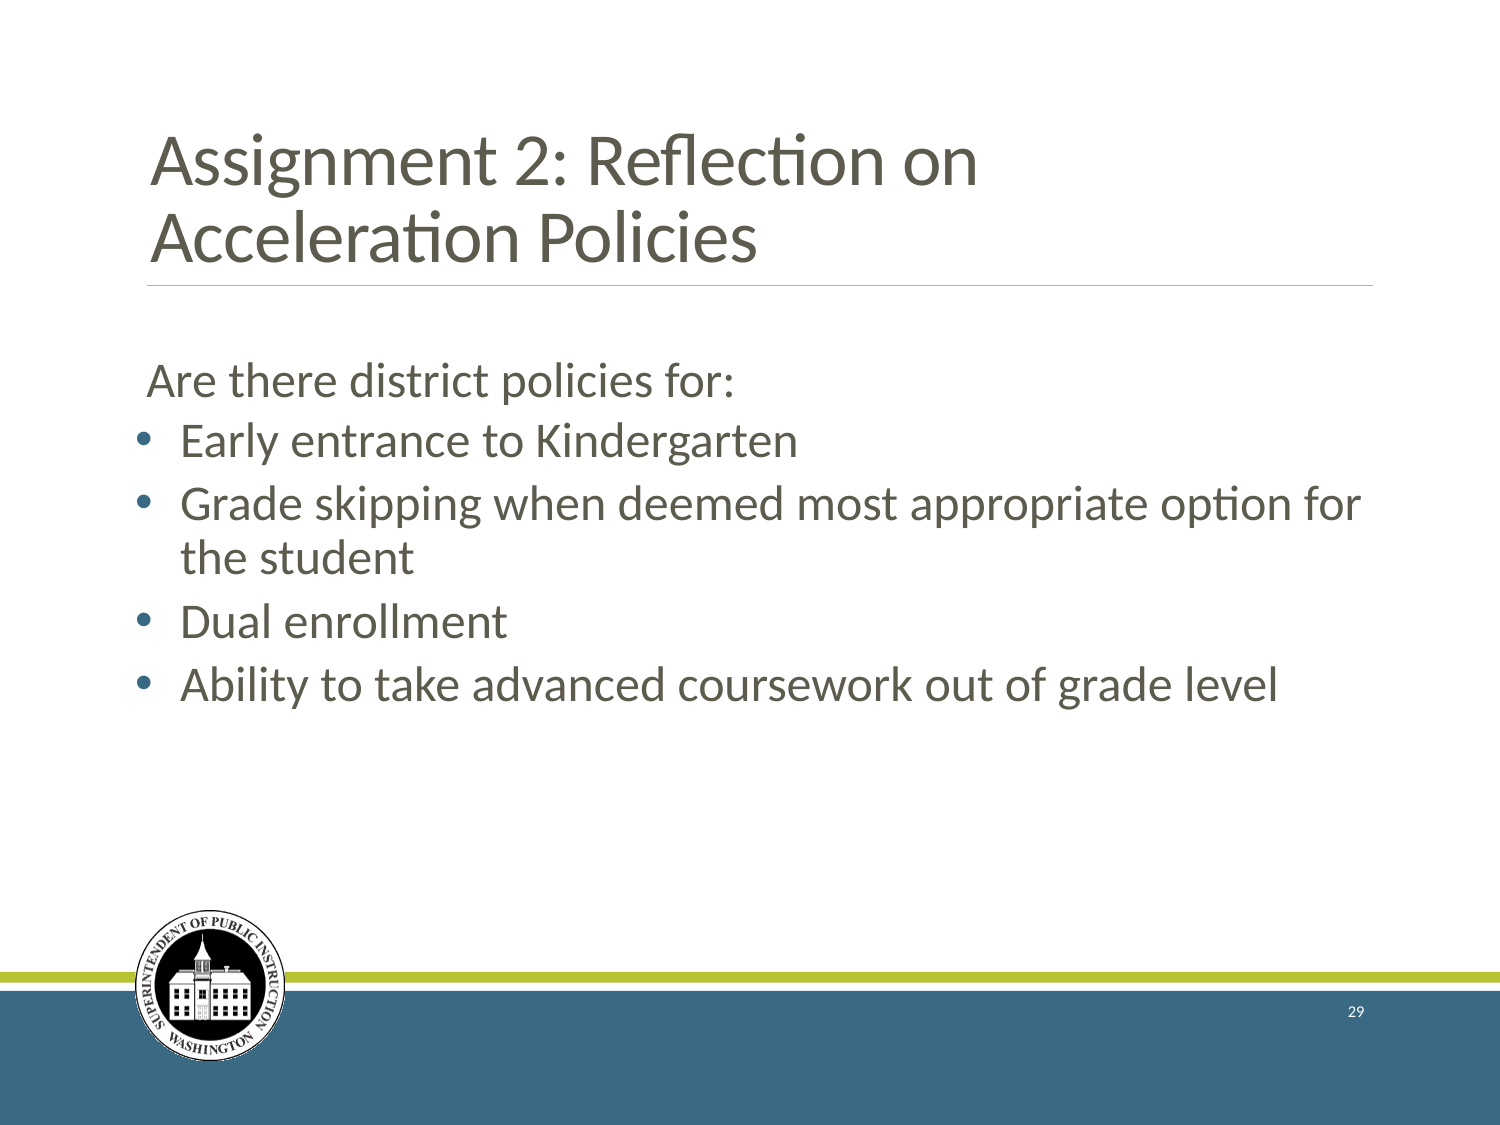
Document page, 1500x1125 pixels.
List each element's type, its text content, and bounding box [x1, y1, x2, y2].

slide_number 29 [1218, 980, 1380, 1041]
list Are there district policies for: Early entrance to Kindergarten Grade skipping when deemed most appropriate option for the student Dual enrollment Ability to take advanced coursework out of grade level [135, 346, 1373, 940]
title Assignment 2: Reflection on Acceleration Policies [135, 47, 1373, 285]
picture [135, 940, 285, 1061]
